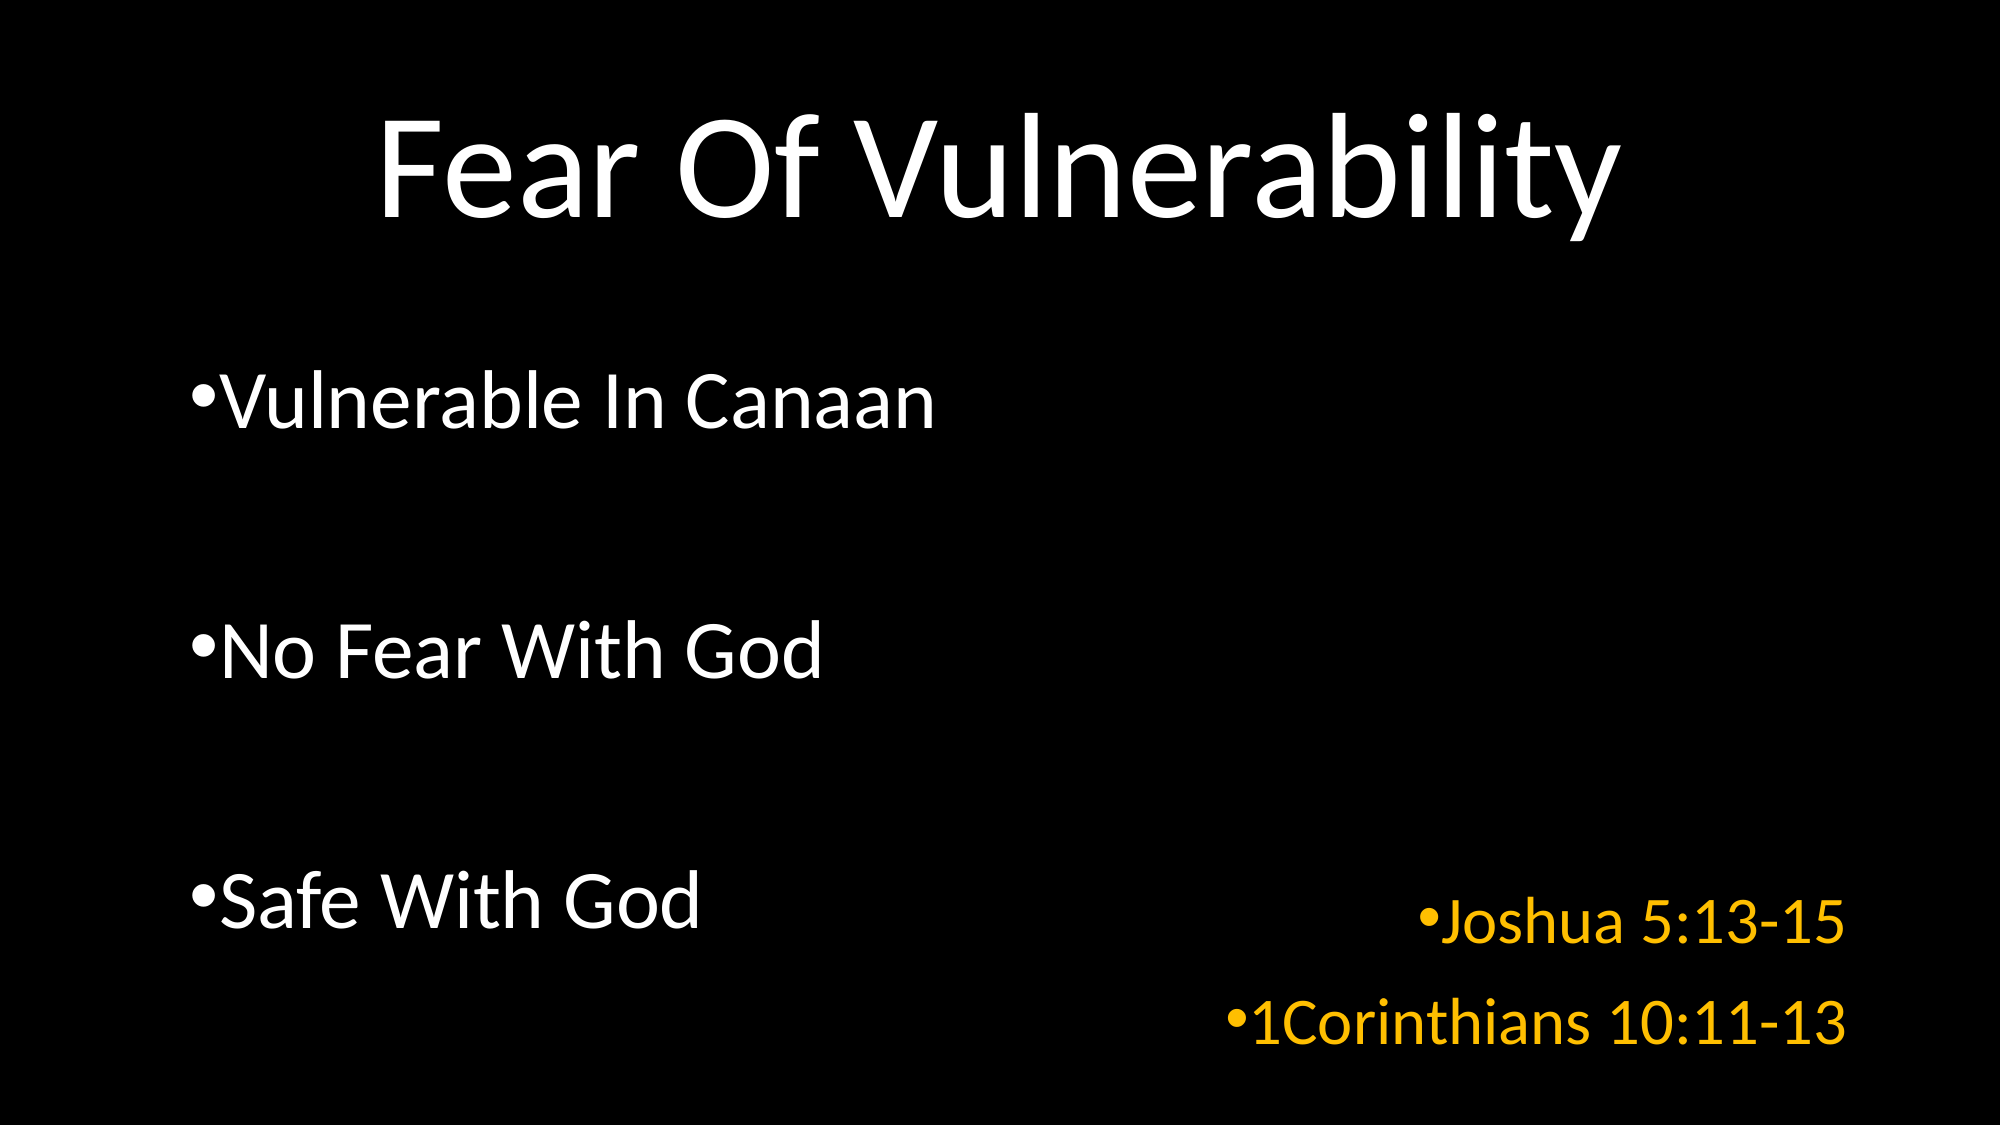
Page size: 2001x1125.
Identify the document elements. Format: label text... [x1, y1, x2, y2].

title Fear Of Vulnerability [137, 59, 1863, 278]
list Vulnerable In Canaan No Fear With God Safe With God [137, 337, 988, 1066]
list Joshua 5:13-15 1Corinthians 10:11-13 [1012, 299, 1863, 1066]
